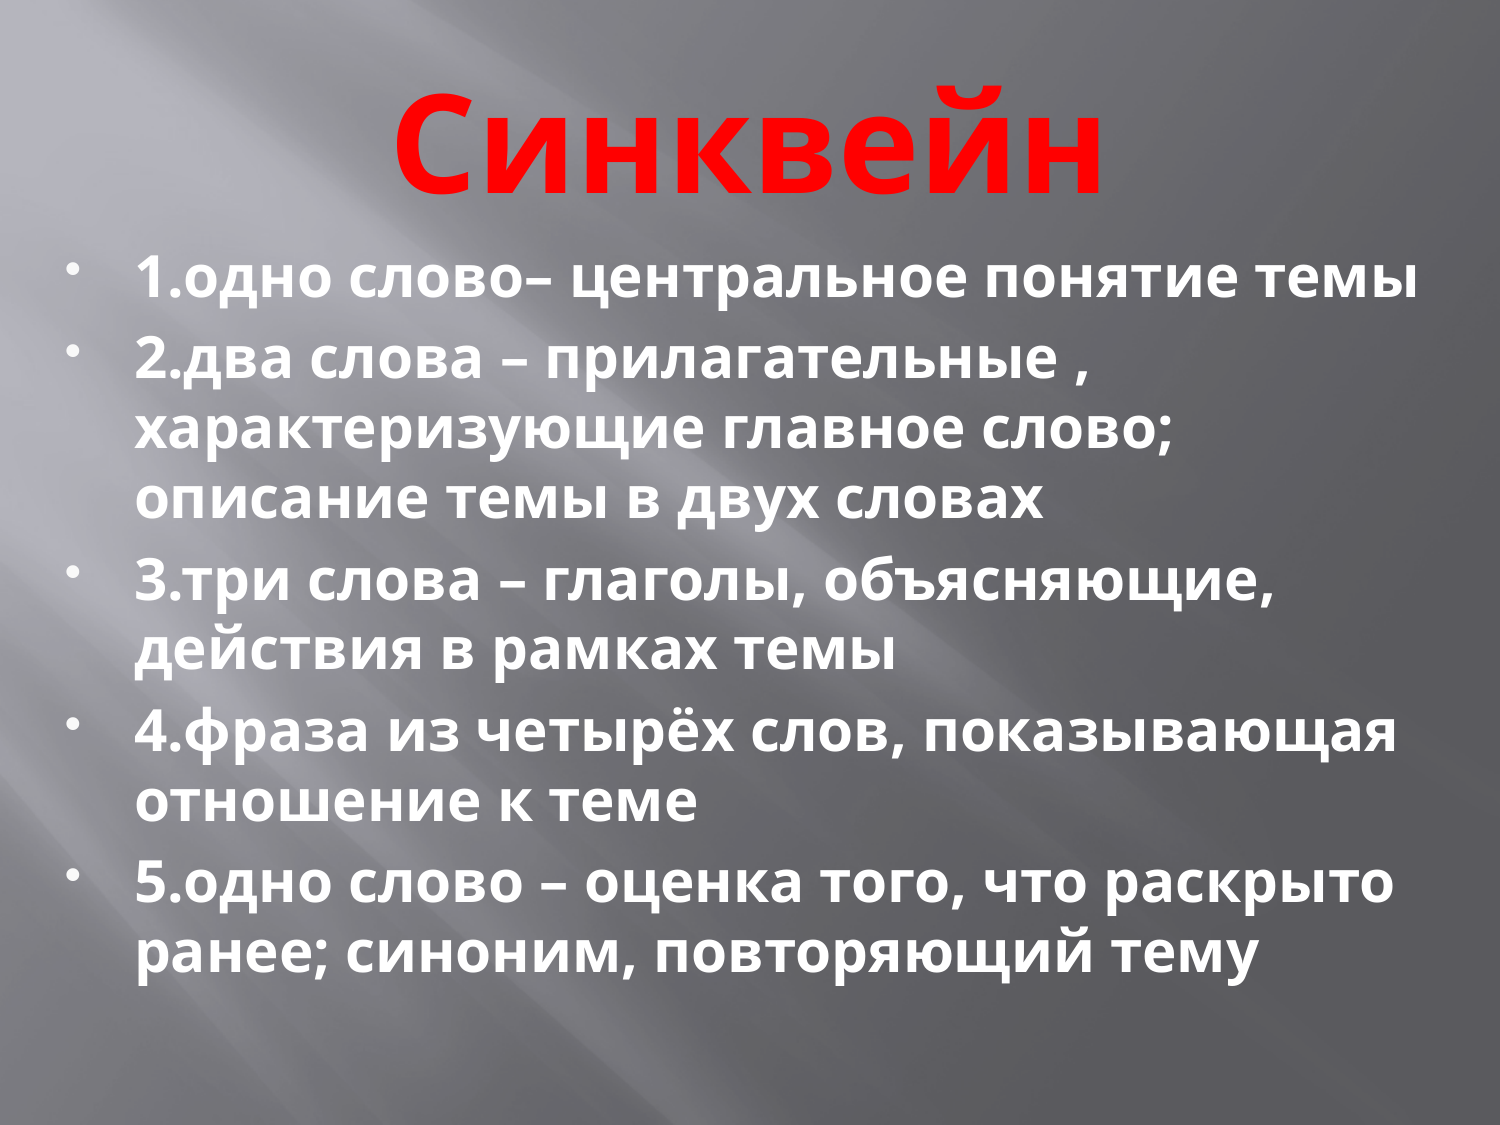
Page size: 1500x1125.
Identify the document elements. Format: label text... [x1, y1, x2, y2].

list 1.одно слово– центральное понятие темы 2.два слова – прилагательные , характеризующие главное слово; описание темы в двух словах 3.три слова – глаголы, объясняющие, действия в рамках темы 4.фраза из четырёх слов, показывающая отношение к теме 5.одно слово – оценка того, что раскрыто ранее; синоним, повторяющий тему [29, 231, 1479, 1083]
title Синквейн [75, 45, 1425, 231]
